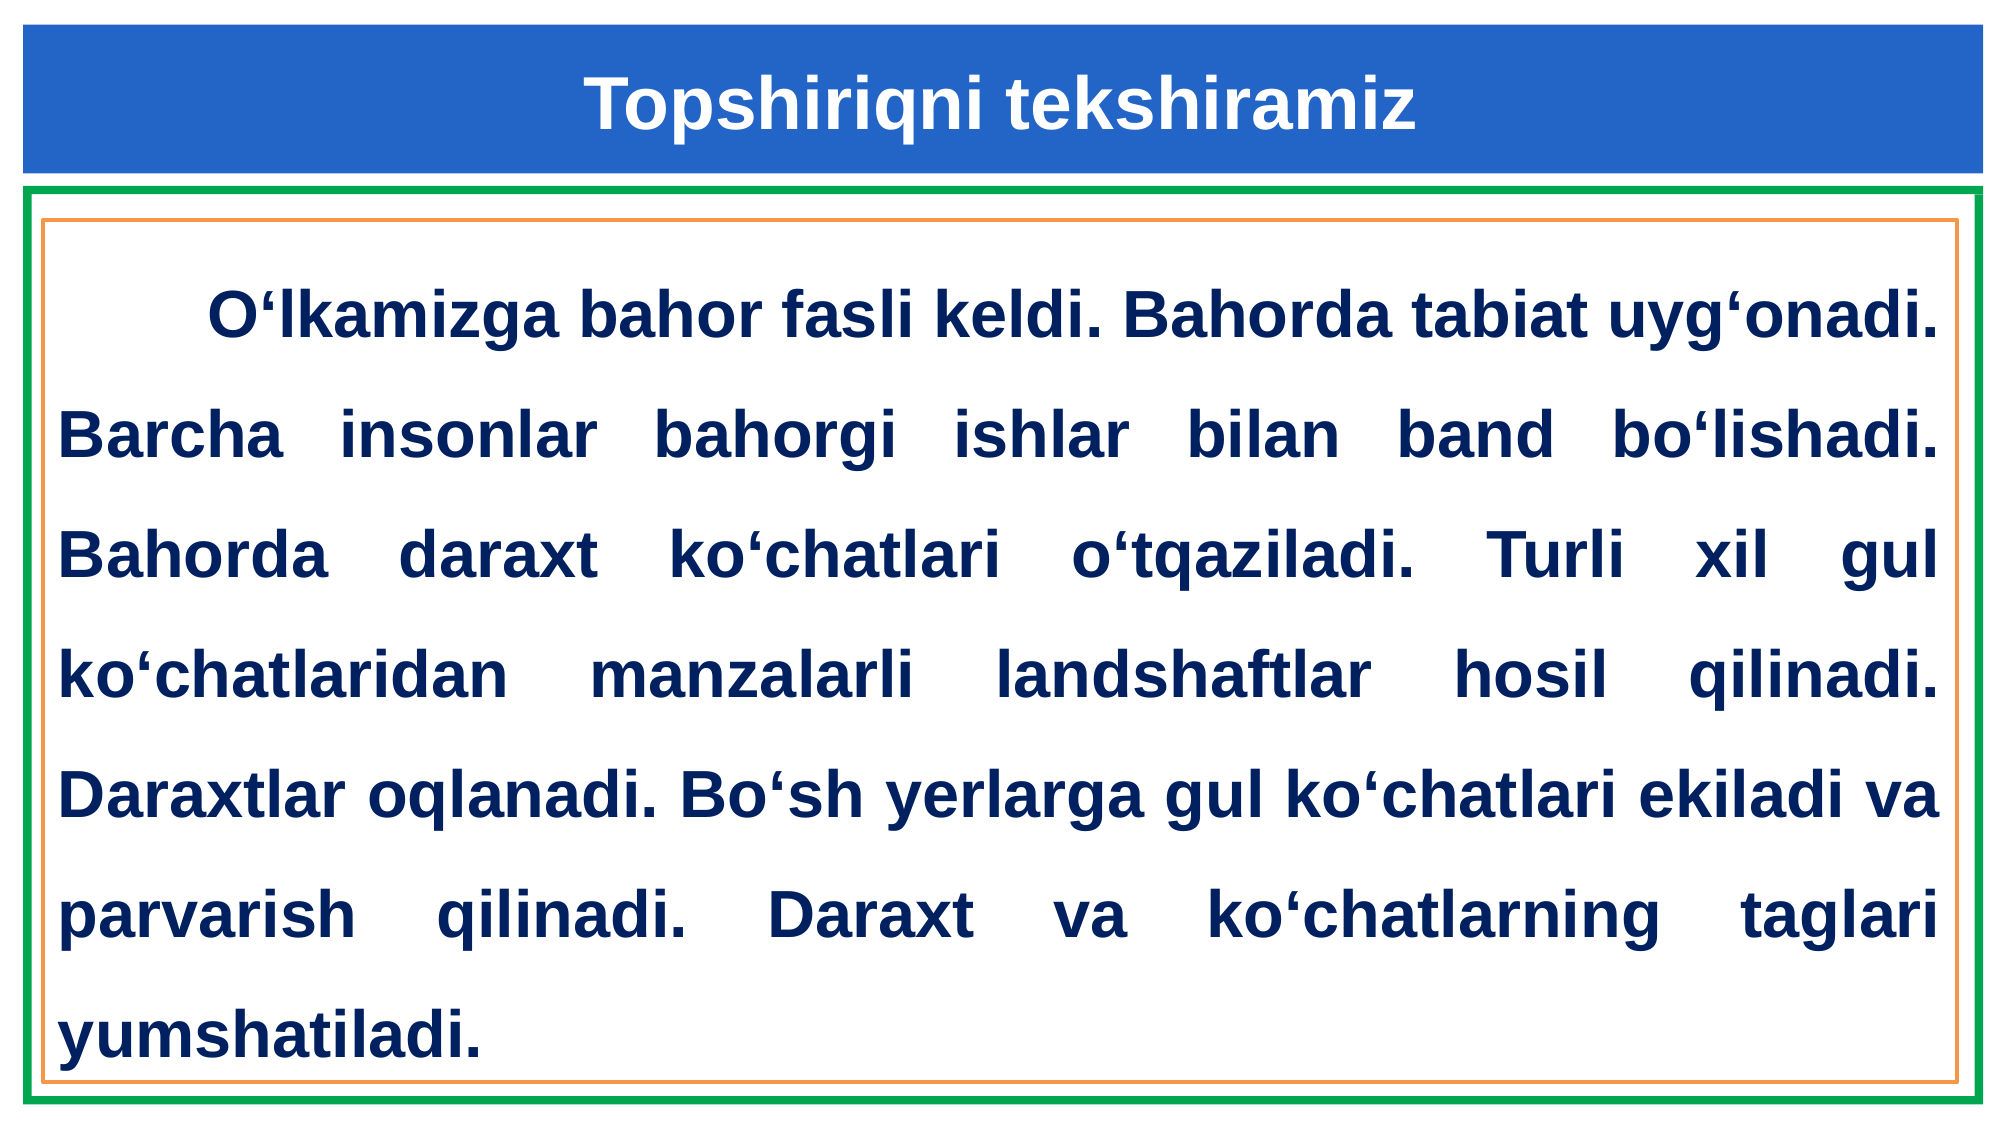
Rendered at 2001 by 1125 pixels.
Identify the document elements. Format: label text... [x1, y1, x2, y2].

text_box O‘lkamizga bahor fasli keldi. Bahorda tabiat uyg‘onadi. Barcha insonlar bahorgi ishlar bilan band bo‘lishadi. Bahorda daraxt ko‘chatlari o‘tqaziladi. Turli xil gul ko‘chatlaridan manzalarli landshaftlar hosil qilinadi. Daraxtlar oqlanadi. Bo‘sh yerlarga gul ko‘chatlari ekiladi va parvarish qilinadi. Daraxt va ko‘chatlarning taglari yumshatiladi. [41, 218, 1959, 1084]
text_box Topshiriqni tekshiramiz [125, 52, 1878, 163]
